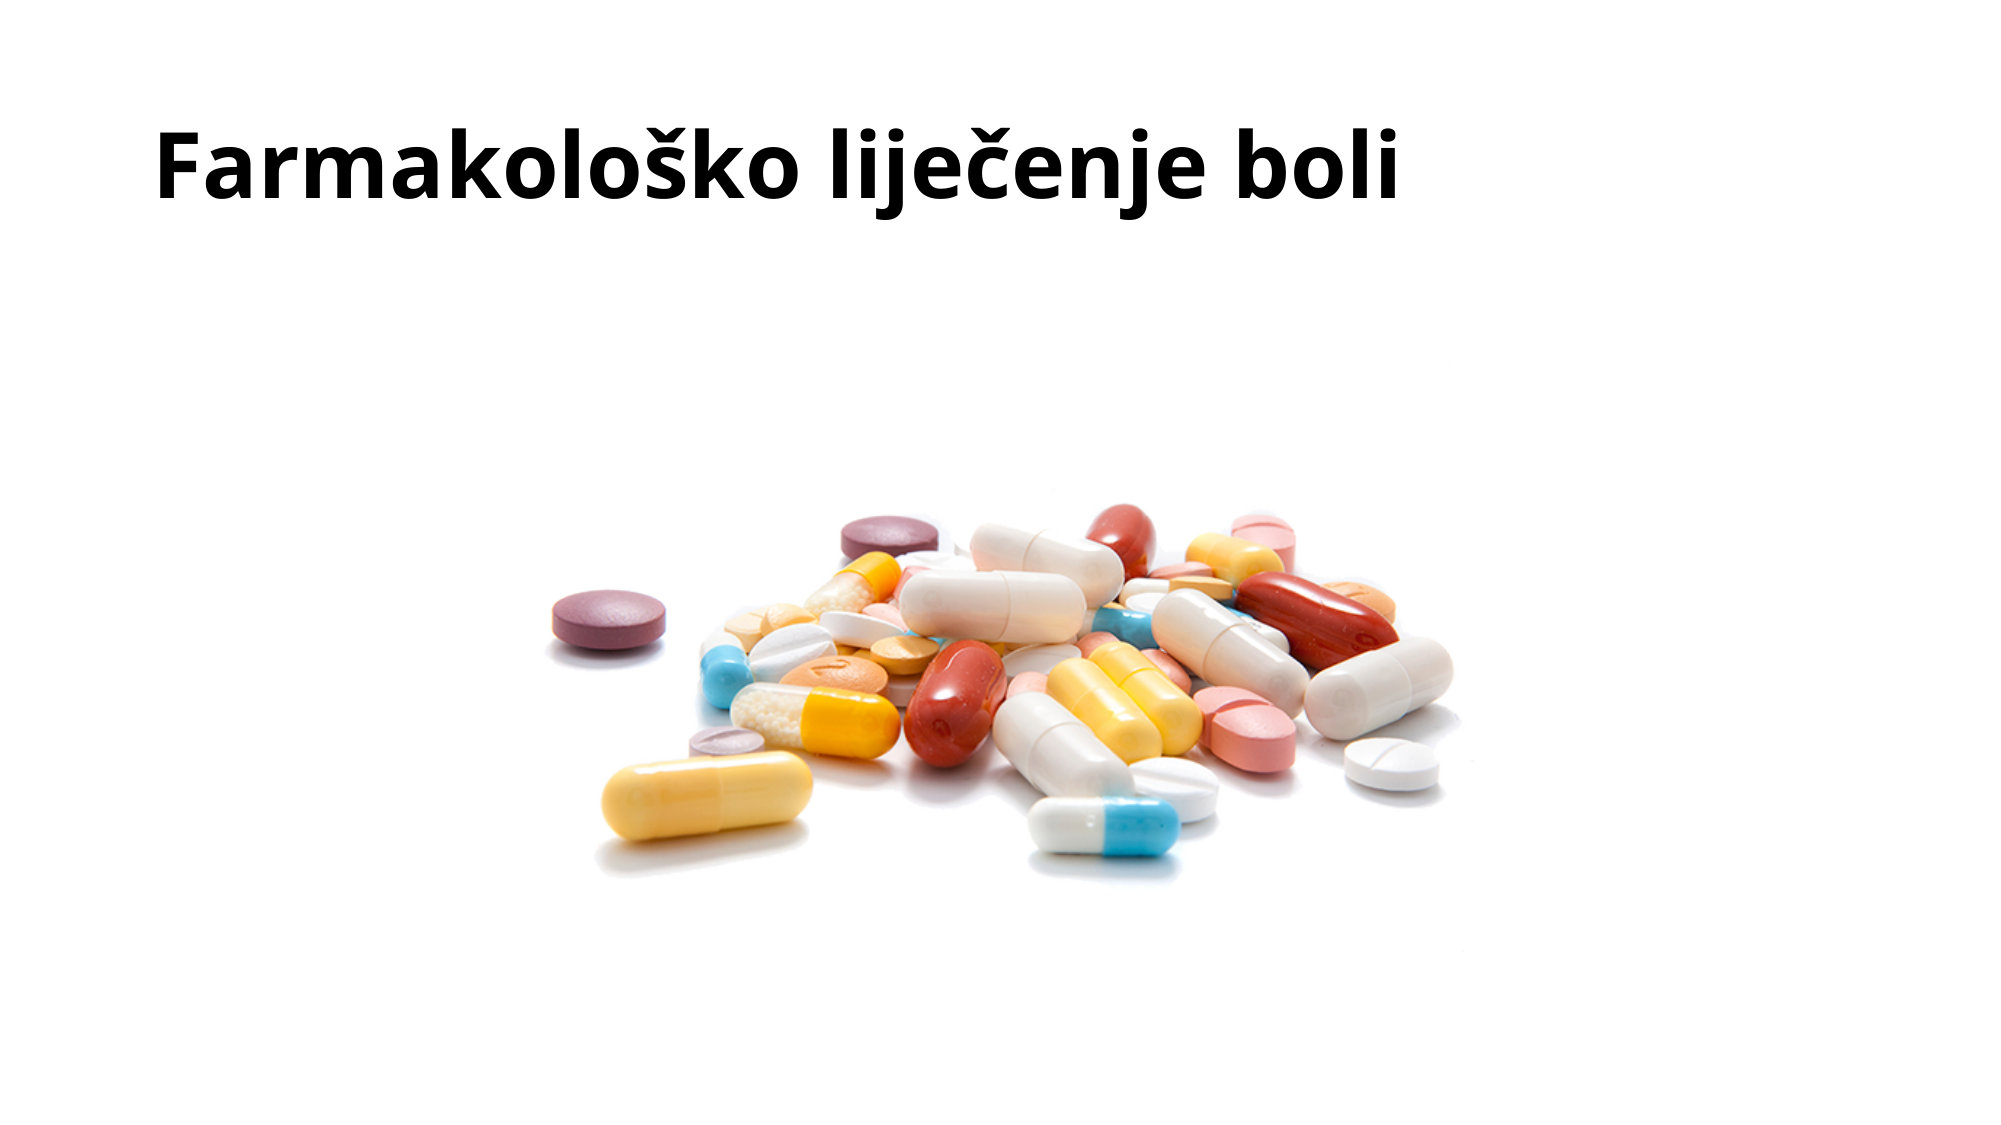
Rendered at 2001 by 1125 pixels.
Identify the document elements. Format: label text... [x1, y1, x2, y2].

title Farmakološko liječenje boli [137, 59, 1863, 278]
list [491, 299, 1509, 1014]
